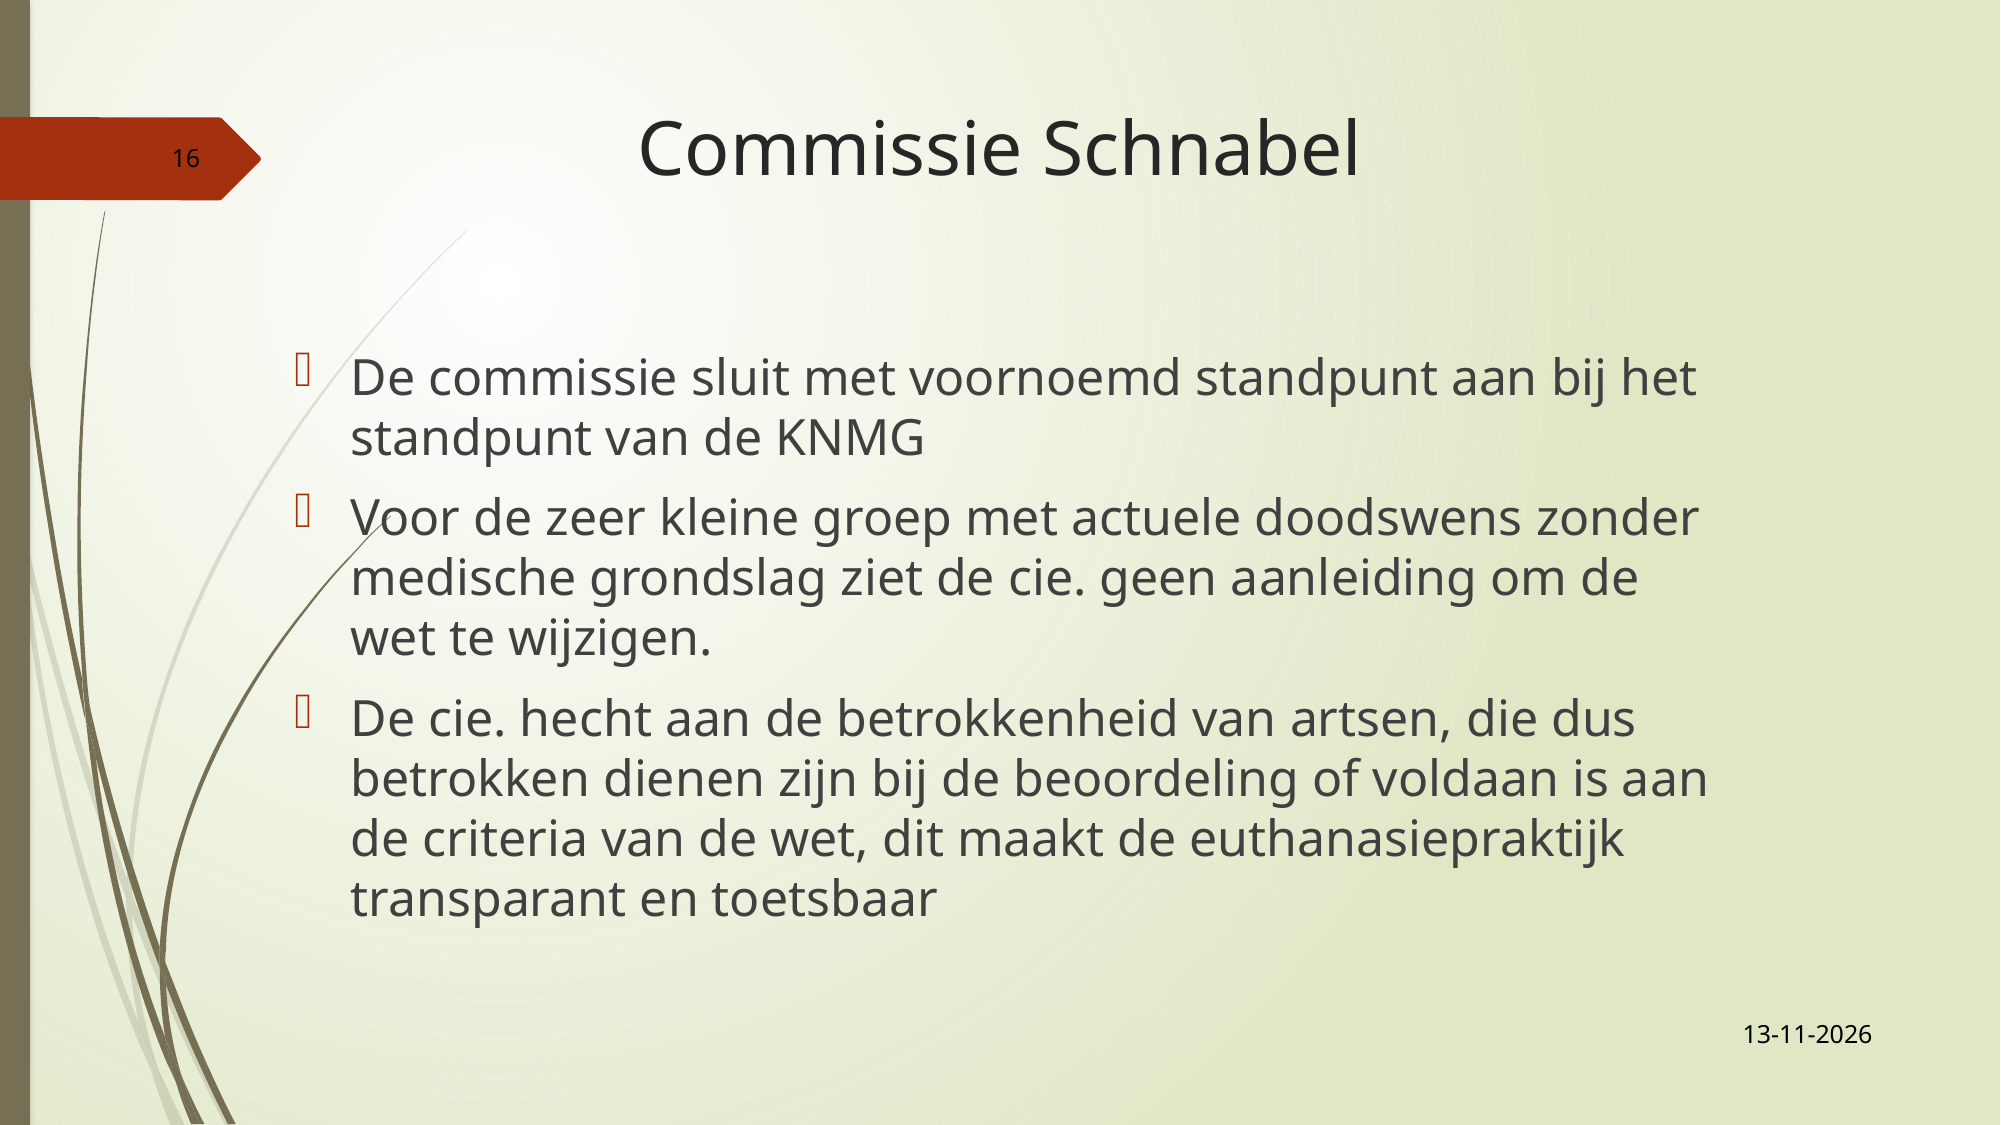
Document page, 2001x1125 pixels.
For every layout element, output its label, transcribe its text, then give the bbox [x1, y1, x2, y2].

title Commissie Schnabel [324, 93, 1675, 221]
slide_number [1699, 1005, 1888, 1067]
slide_number 16 [87, 129, 216, 190]
list De commissie sluit met voornoemd standpunt aan bij het standpunt van de KNMG Voor de zeer kleine groep met actuele doodswens zonder medische grondslag ziet de cie. geen aanleiding om de wet te wijzigen. De cie. hecht aan de betrokkenheid van artsen, die dus betrokken dienen zijn bij de beoordeling of voldaan is aan de criteria van de wet, dit maakt de euthanasiepraktijk transparant en toetsbaar [279, 337, 1733, 1125]
